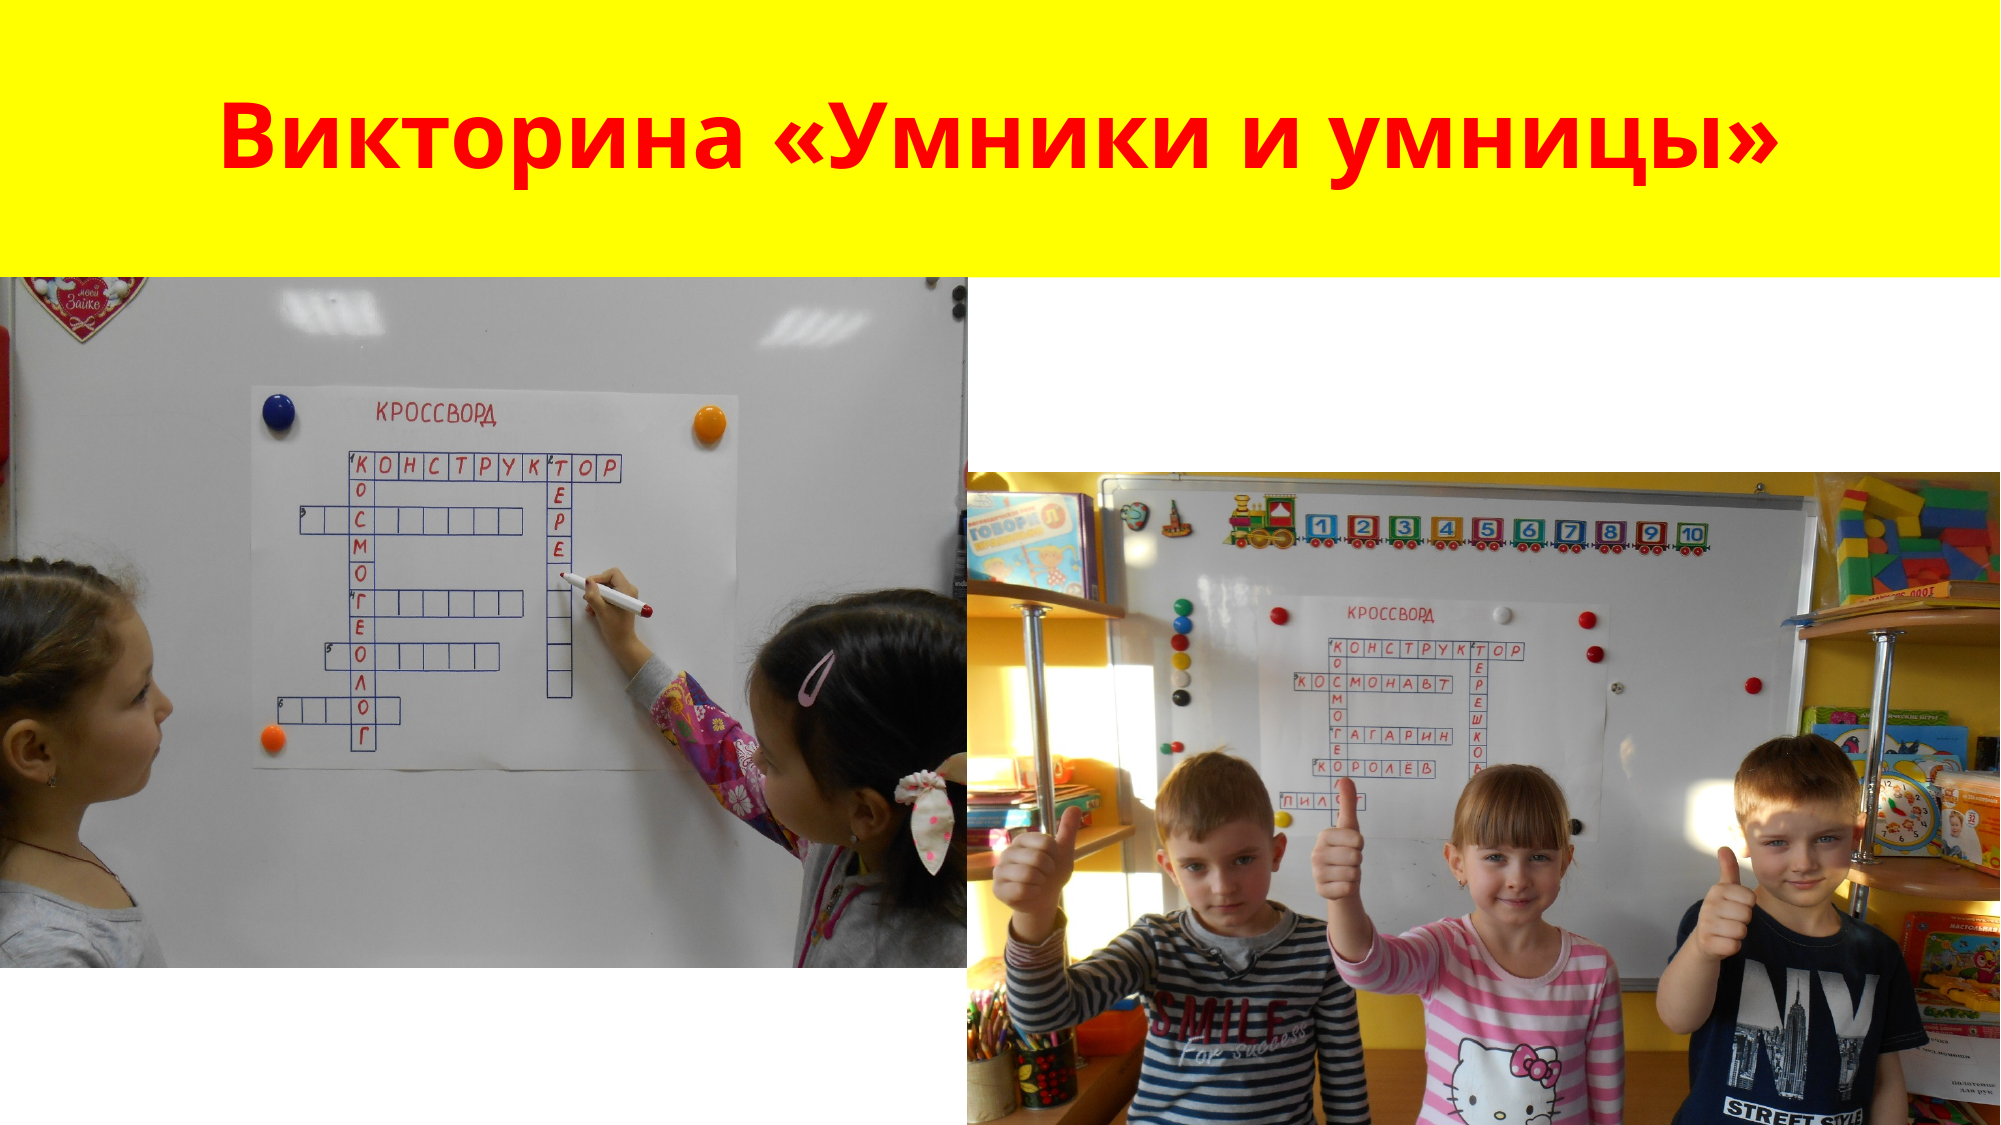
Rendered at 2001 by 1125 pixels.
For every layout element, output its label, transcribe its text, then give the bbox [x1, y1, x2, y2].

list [967, 472, 2000, 1125]
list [0, 277, 968, 968]
title Викторина «Умники и умницы» [0, 0, 2000, 278]
